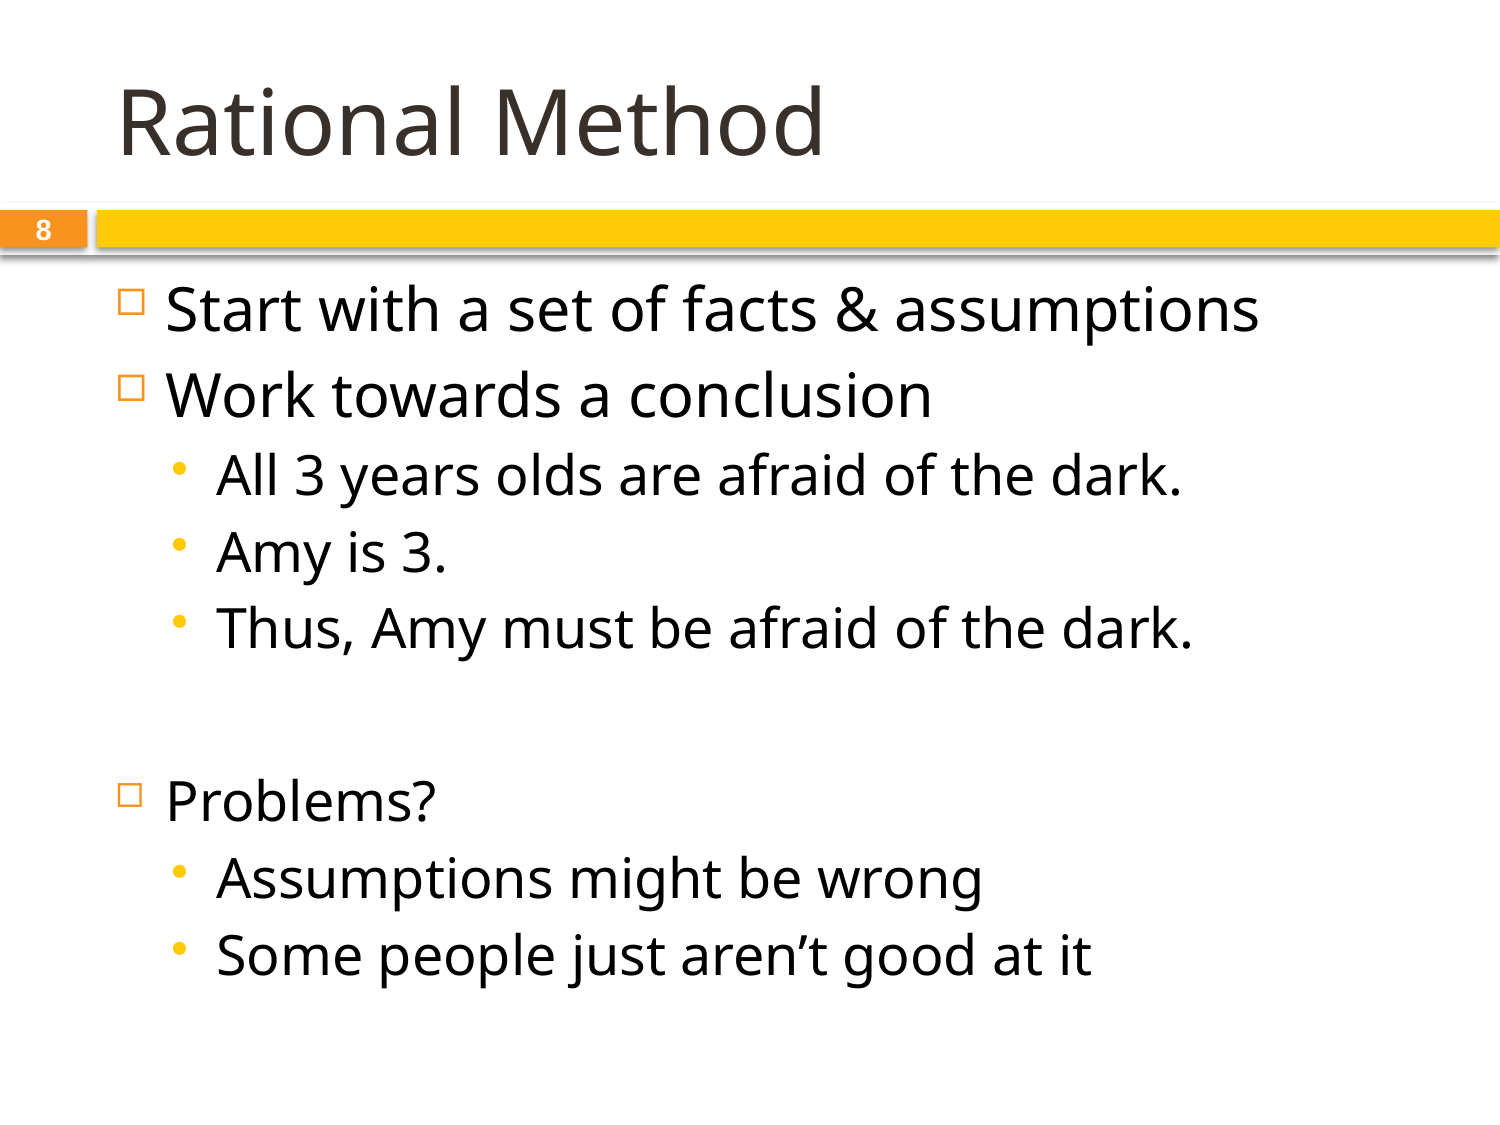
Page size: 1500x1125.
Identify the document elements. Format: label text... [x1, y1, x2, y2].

title Rational Method [100, 37, 1438, 200]
slide_number 8 [0, 208, 88, 249]
list Start with a set of facts & assumptions Work towards a conclusion All 3 years olds are afraid of the dark. Amy is 3. Thus, Amy must be afraid of the dark. Problems? Assumptions might be wrong Some people just aren’t good at it [100, 262, 1438, 1000]
